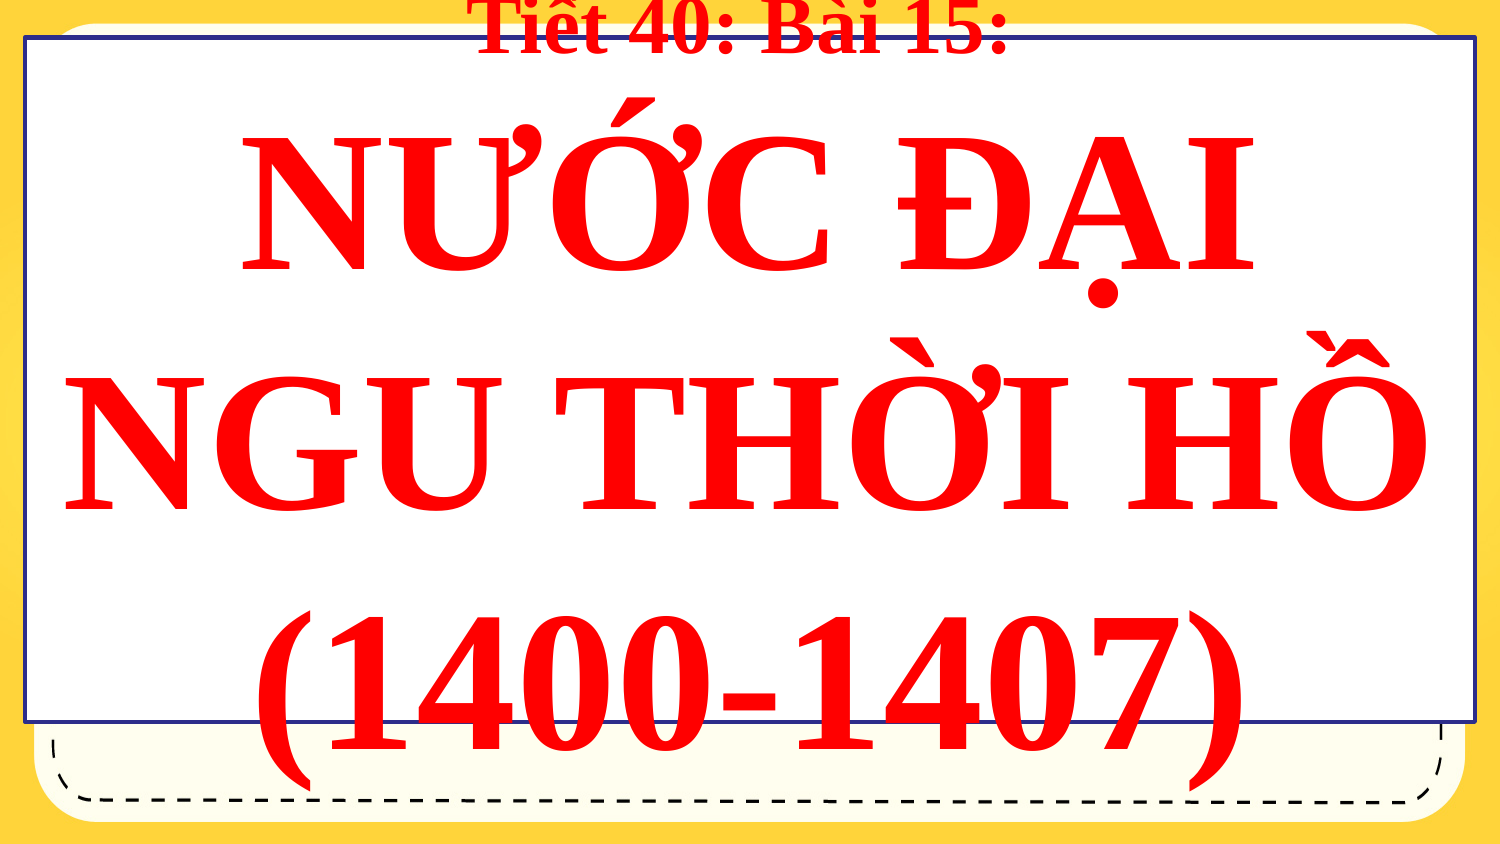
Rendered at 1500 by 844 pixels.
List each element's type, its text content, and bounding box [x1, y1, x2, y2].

picture [0, 0, 1500, 844]
text_box Tiết 40: Bài 15: NƯỚC ĐẠI NGU THỜI HỒ (1400-1407) [23, 35, 1477, 724]
